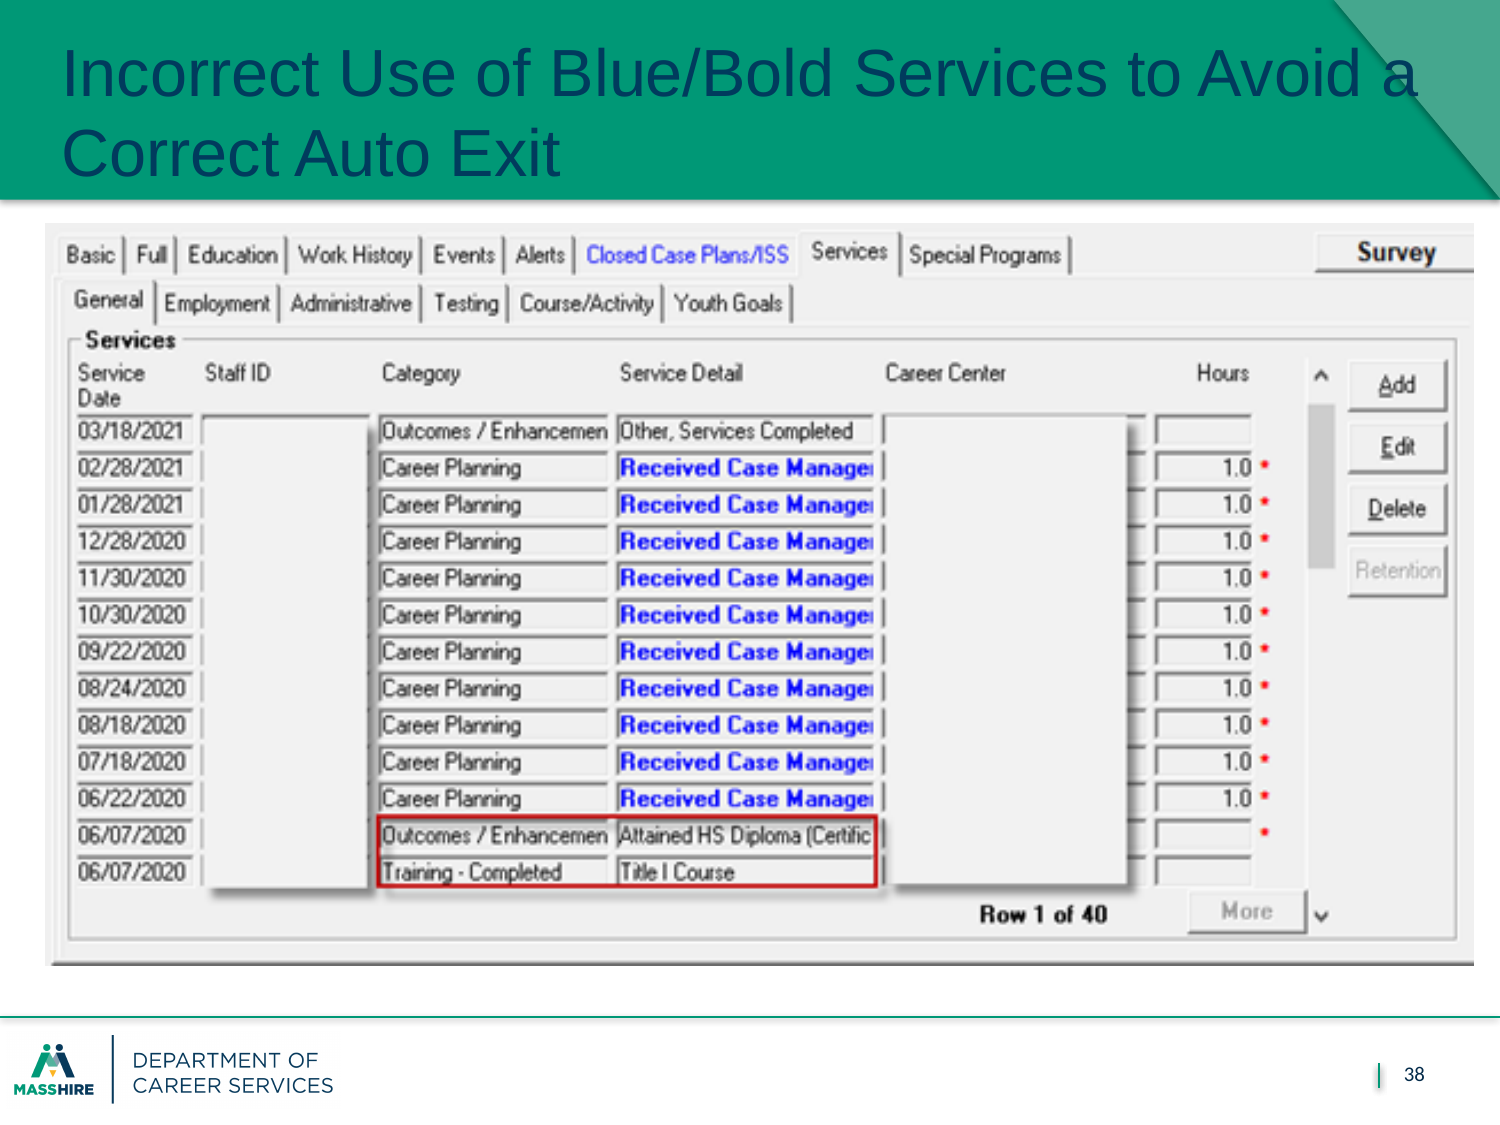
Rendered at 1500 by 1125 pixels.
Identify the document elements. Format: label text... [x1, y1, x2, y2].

picture [6, 1031, 341, 1109]
text_box Incorrect Use of Blue/Bold Services to Avoid a Correct Auto Exit [46, 22, 1454, 197]
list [45, 222, 1474, 966]
slide_number 38 [1376, 1042, 1425, 1103]
